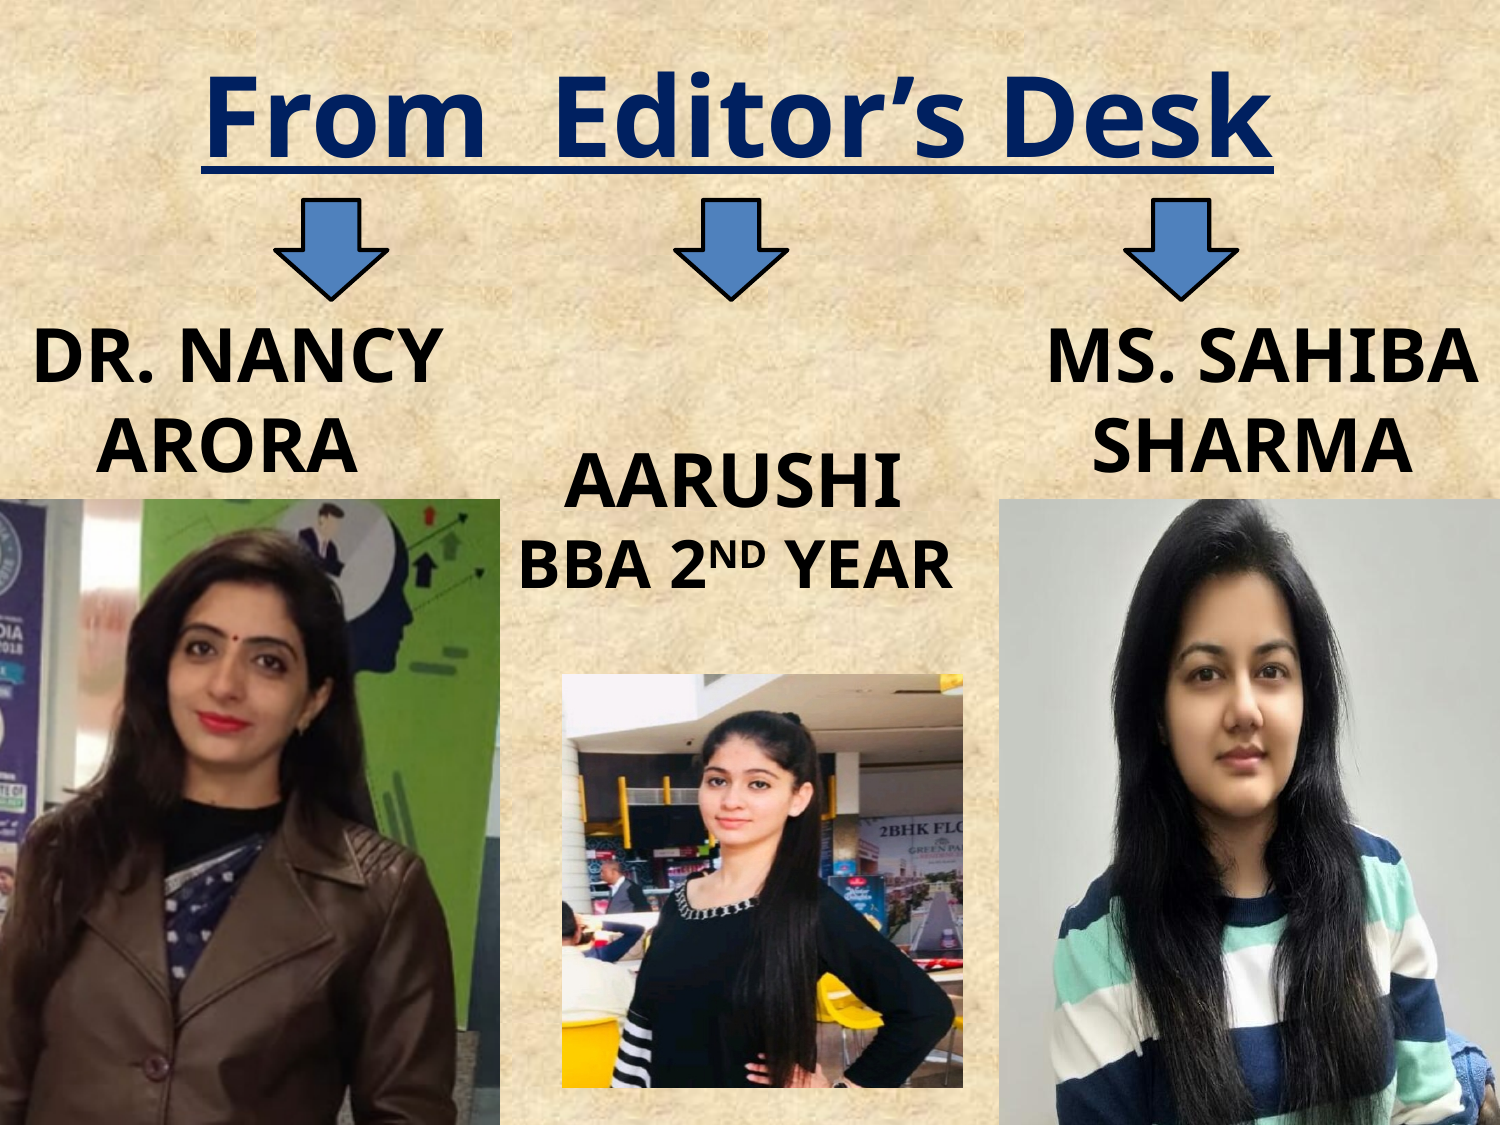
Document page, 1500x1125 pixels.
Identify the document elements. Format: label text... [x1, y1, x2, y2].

text_box MS. SAHIBA SHARMA [1025, 299, 1500, 495]
text_box [273, 197, 390, 302]
text_box [673, 197, 790, 302]
text_box AARUSHI BBA 2ND YEAR [487, 424, 1000, 610]
text_box DR. NANCY ARORA [0, 299, 475, 495]
text_box From Editor’s Desk [37, 37, 1438, 188]
picture [0, 0, 1500, 1125]
text_box [1123, 197, 1240, 302]
